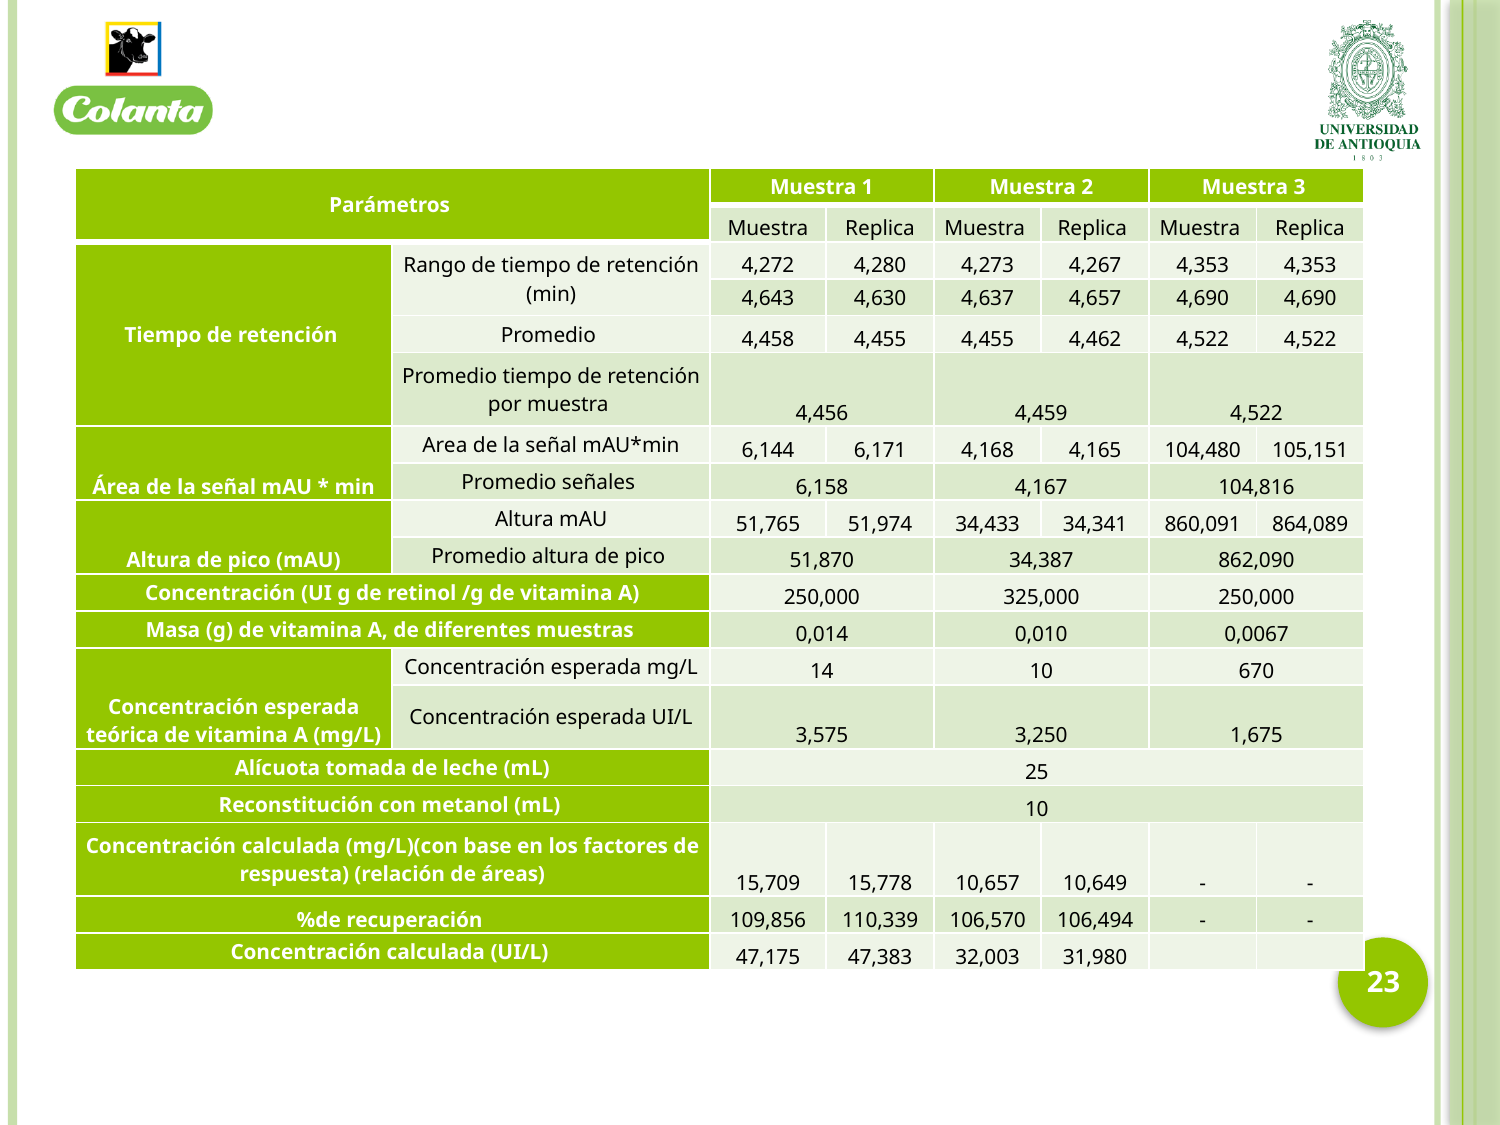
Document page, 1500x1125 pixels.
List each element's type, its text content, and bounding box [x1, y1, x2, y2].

table_cell 4,455 [827, 316, 933, 352]
table_cell 4,458 [711, 316, 825, 352]
table_cell 34,341 [1042, 501, 1148, 536]
table_cell 4,462 [1042, 316, 1148, 352]
table_cell 0,010 [935, 612, 1148, 647]
table_cell - [1150, 897, 1256, 932]
table_cell 3,250 [935, 686, 1148, 748]
table_cell 10 [935, 649, 1148, 684]
table_cell 10,657 [935, 823, 1040, 895]
table_cell Area de la señal mAU*min [393, 427, 709, 462]
picture [52, 20, 214, 136]
table_cell 4,272 [711, 243, 825, 278]
table_cell Muestra [1150, 208, 1256, 241]
table_cell 325,000 [935, 575, 1148, 610]
table_cell 4,280 [827, 243, 933, 278]
table_cell 4,522 [1150, 316, 1256, 352]
table_cell Altura de pico (mAU) [76, 501, 391, 573]
table_cell 14 [711, 649, 933, 684]
table_cell Altura mAU [393, 501, 709, 536]
table_cell Concentración esperada mg/L [393, 649, 709, 684]
table_cell 4,267 [1042, 243, 1148, 278]
table_cell 110,339 [827, 897, 933, 932]
table_cell 4,273 [935, 243, 1040, 278]
table_cell Reconstitución con metanol (mL) [76, 786, 709, 822]
table_cell 0,0067 [1150, 612, 1363, 647]
table_cell 4,459 [935, 353, 1148, 425]
table_cell 47,383 [827, 934, 933, 969]
table_cell Promedio tiempo de retención por muestra [393, 353, 709, 425]
table_cell 105,151 [1257, 427, 1363, 462]
table_cell 4,522 [1257, 316, 1363, 352]
table_cell 4,643 [711, 280, 825, 315]
table_cell 4,690 [1150, 280, 1256, 315]
table_cell Replica [827, 208, 933, 241]
table_cell 4,167 [935, 464, 1148, 499]
table_cell 109,856 [711, 897, 825, 932]
table_cell Concentración (UI g de retinol /g de vitamina A) [76, 575, 709, 610]
table_cell 670 [1150, 649, 1363, 684]
table_cell Concentración calculada (mg/L)(con base en los factores de respuesta) (relación de áreas) [76, 823, 709, 895]
table_header Muestra 1 [711, 169, 933, 202]
table_cell Replica [1257, 208, 1363, 241]
table_cell 4,637 [935, 280, 1040, 315]
slide_number 23 [1333, 940, 1434, 1027]
table_cell Área de la señal mAU * min [76, 427, 391, 499]
table_cell Muestra [935, 208, 1040, 241]
table_cell 34,387 [935, 538, 1148, 573]
table_cell 25 [711, 750, 1363, 785]
table_cell 4,353 [1150, 243, 1256, 278]
table_cell 6,158 [711, 464, 933, 499]
table_cell - [1150, 823, 1256, 895]
table_cell 15,709 [711, 823, 825, 895]
table_cell 104,816 [1150, 464, 1363, 499]
table_header Muestra 2 [935, 169, 1148, 202]
table_cell Rango de tiempo de retención (min) [393, 245, 709, 315]
table_cell 250,000 [1150, 575, 1363, 610]
table_cell [1150, 934, 1256, 969]
table_cell 4,353 [1257, 243, 1363, 278]
table_cell Muestra [711, 208, 825, 241]
table_cell 106,570 [935, 897, 1040, 932]
table_cell Promedio altura de pico [393, 538, 709, 573]
table_cell 4,455 [935, 316, 1040, 352]
table_cell 862,090 [1150, 538, 1363, 573]
table_cell 51,765 [711, 501, 825, 536]
table_cell 0,014 [711, 612, 933, 647]
table_cell 31,980 [1042, 934, 1148, 969]
table_cell Concentración calculada (UI/L) [76, 934, 709, 969]
table_cell 4,456 [711, 353, 933, 425]
table_cell 104,480 [1150, 427, 1256, 462]
table_cell 4,522 [1150, 353, 1363, 425]
table_cell Alícuota tomada de leche (mL) [76, 750, 709, 785]
table_cell 51,870 [711, 538, 933, 573]
table_cell 3,575 [711, 686, 933, 748]
picture [1304, 12, 1430, 169]
table_cell 32,003 [935, 934, 1040, 969]
table_cell 10,649 [1042, 823, 1148, 895]
table_cell - [1257, 897, 1363, 932]
table_cell 106,494 [1042, 897, 1148, 932]
table_cell - [1257, 823, 1363, 895]
table_cell %de recuperación [76, 897, 709, 932]
table_cell 250,000 [711, 575, 933, 610]
table_header Muestra 3 [1150, 169, 1363, 202]
table_cell 6,171 [827, 427, 933, 462]
table_cell 15,778 [827, 823, 933, 895]
table_cell 4,690 [1257, 280, 1363, 315]
table_cell 4,657 [1042, 280, 1148, 315]
table_cell 4,165 [1042, 427, 1148, 462]
table_cell 860,091 [1150, 501, 1256, 536]
table_cell 4,630 [827, 280, 933, 315]
table_cell Tiempo de retención [76, 245, 391, 425]
table_cell 864,089 [1257, 501, 1363, 536]
table_cell Promedio señales [393, 464, 709, 499]
table_cell Replica [1042, 208, 1148, 241]
table_cell 4,168 [935, 427, 1040, 462]
table_cell 6,144 [711, 427, 825, 462]
table_cell Promedio [393, 316, 709, 352]
table_cell Concentración esperada teórica de vitamina A (mg/L) [76, 649, 391, 748]
table_cell Concentración esperada UI/L [393, 686, 709, 748]
table_cell Masa (g) de vitamina A, de diferentes muestras [76, 612, 709, 647]
table_cell 34,433 [935, 501, 1040, 536]
table_header Parámetros [76, 169, 709, 239]
table_cell 10 [711, 786, 1363, 822]
table_cell [1257, 934, 1363, 969]
table_cell 51,974 [827, 501, 933, 536]
table_cell 47,175 [711, 934, 825, 969]
table_cell 1,675 [1150, 686, 1363, 748]
